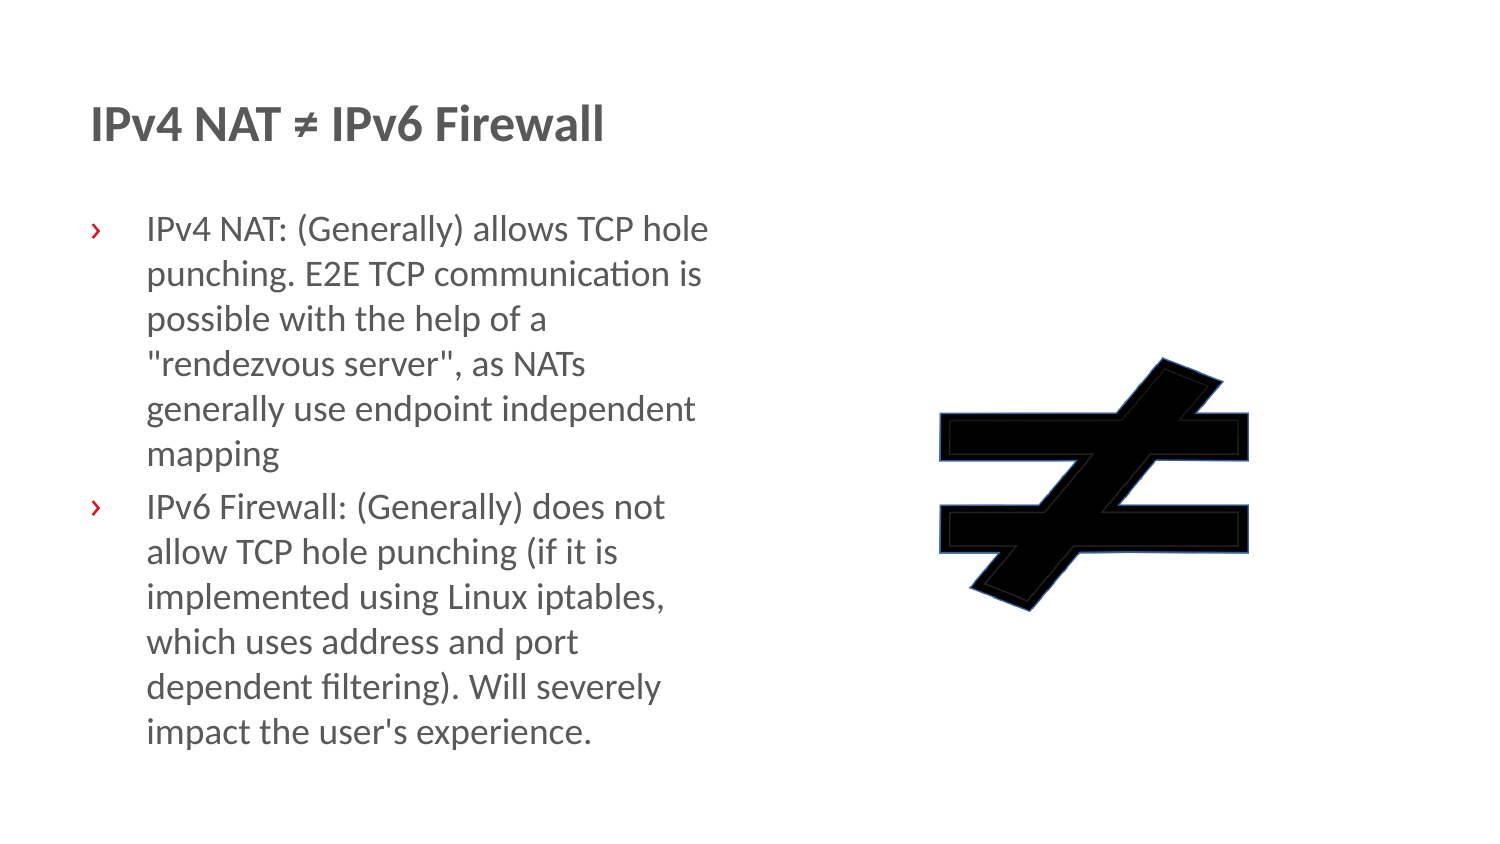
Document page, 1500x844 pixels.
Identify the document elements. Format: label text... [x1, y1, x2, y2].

list IPv4 NAT: (Generally) allows TCP hole punching. E2E TCP communication is possible with the help of a "rendezvous server", as NATs generally use endpoint independent mapping IPv6 Firewall: (Generally) does not allow TCP hole punching (if it is implemented using Linux iptables, which uses address and port dependent filtering). Will severely impact the user's experience. [75, 196, 738, 773]
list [938, 350, 1249, 619]
title IPv4 NAT ≠ IPv6 Firewall [75, 66, 1221, 175]
